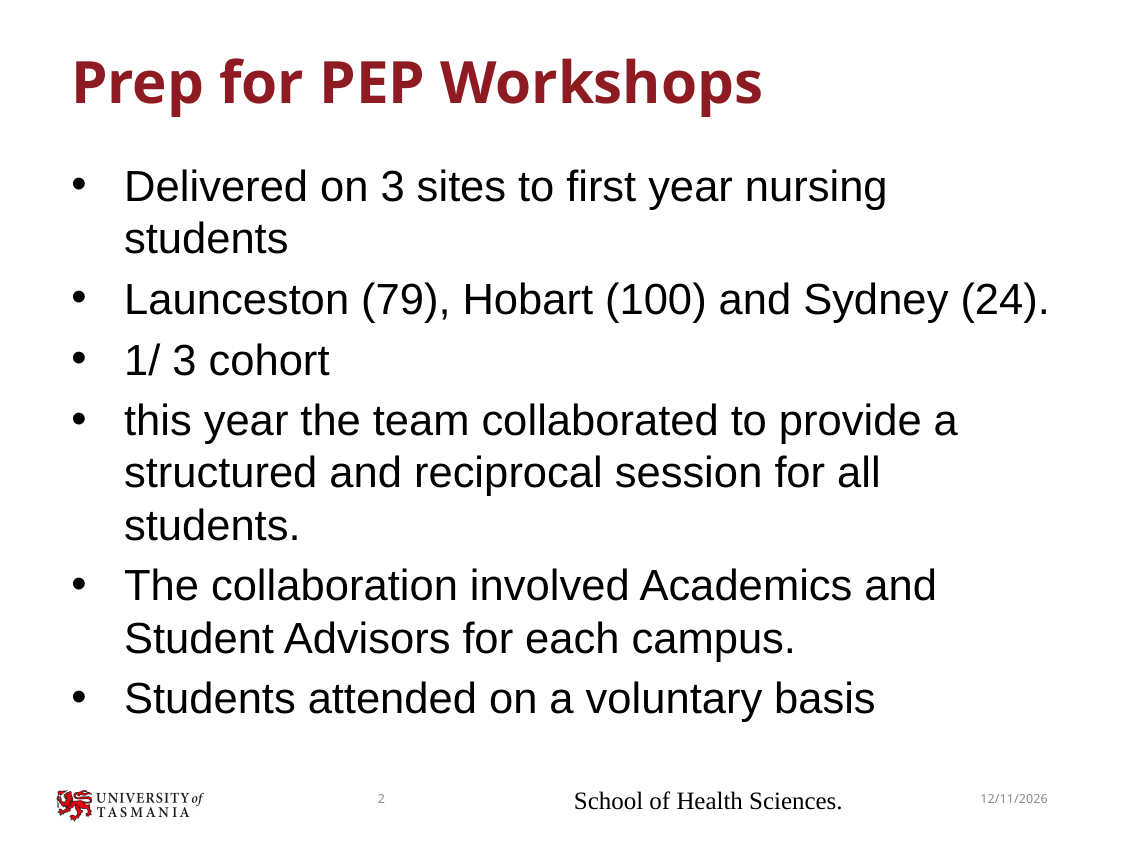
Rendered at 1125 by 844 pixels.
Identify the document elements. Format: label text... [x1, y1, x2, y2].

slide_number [966, 777, 1069, 822]
footer School of Health Sciences. [452, 777, 966, 822]
title Prep for PEP Workshops [56, 9, 1112, 151]
picture [56, 790, 204, 822]
list Delivered on 3 sites to first year nursing students Launceston (79), Hobart (100) and Sydney (24). 1/ 3 cohort this year the team collaborated to provide a structured and reciprocal session for all students. The collaboration involved Academics and Student Advisors for each campus. Students attended on a voluntary basis [56, 150, 1069, 765]
slide_number 2 [362, 777, 452, 822]
